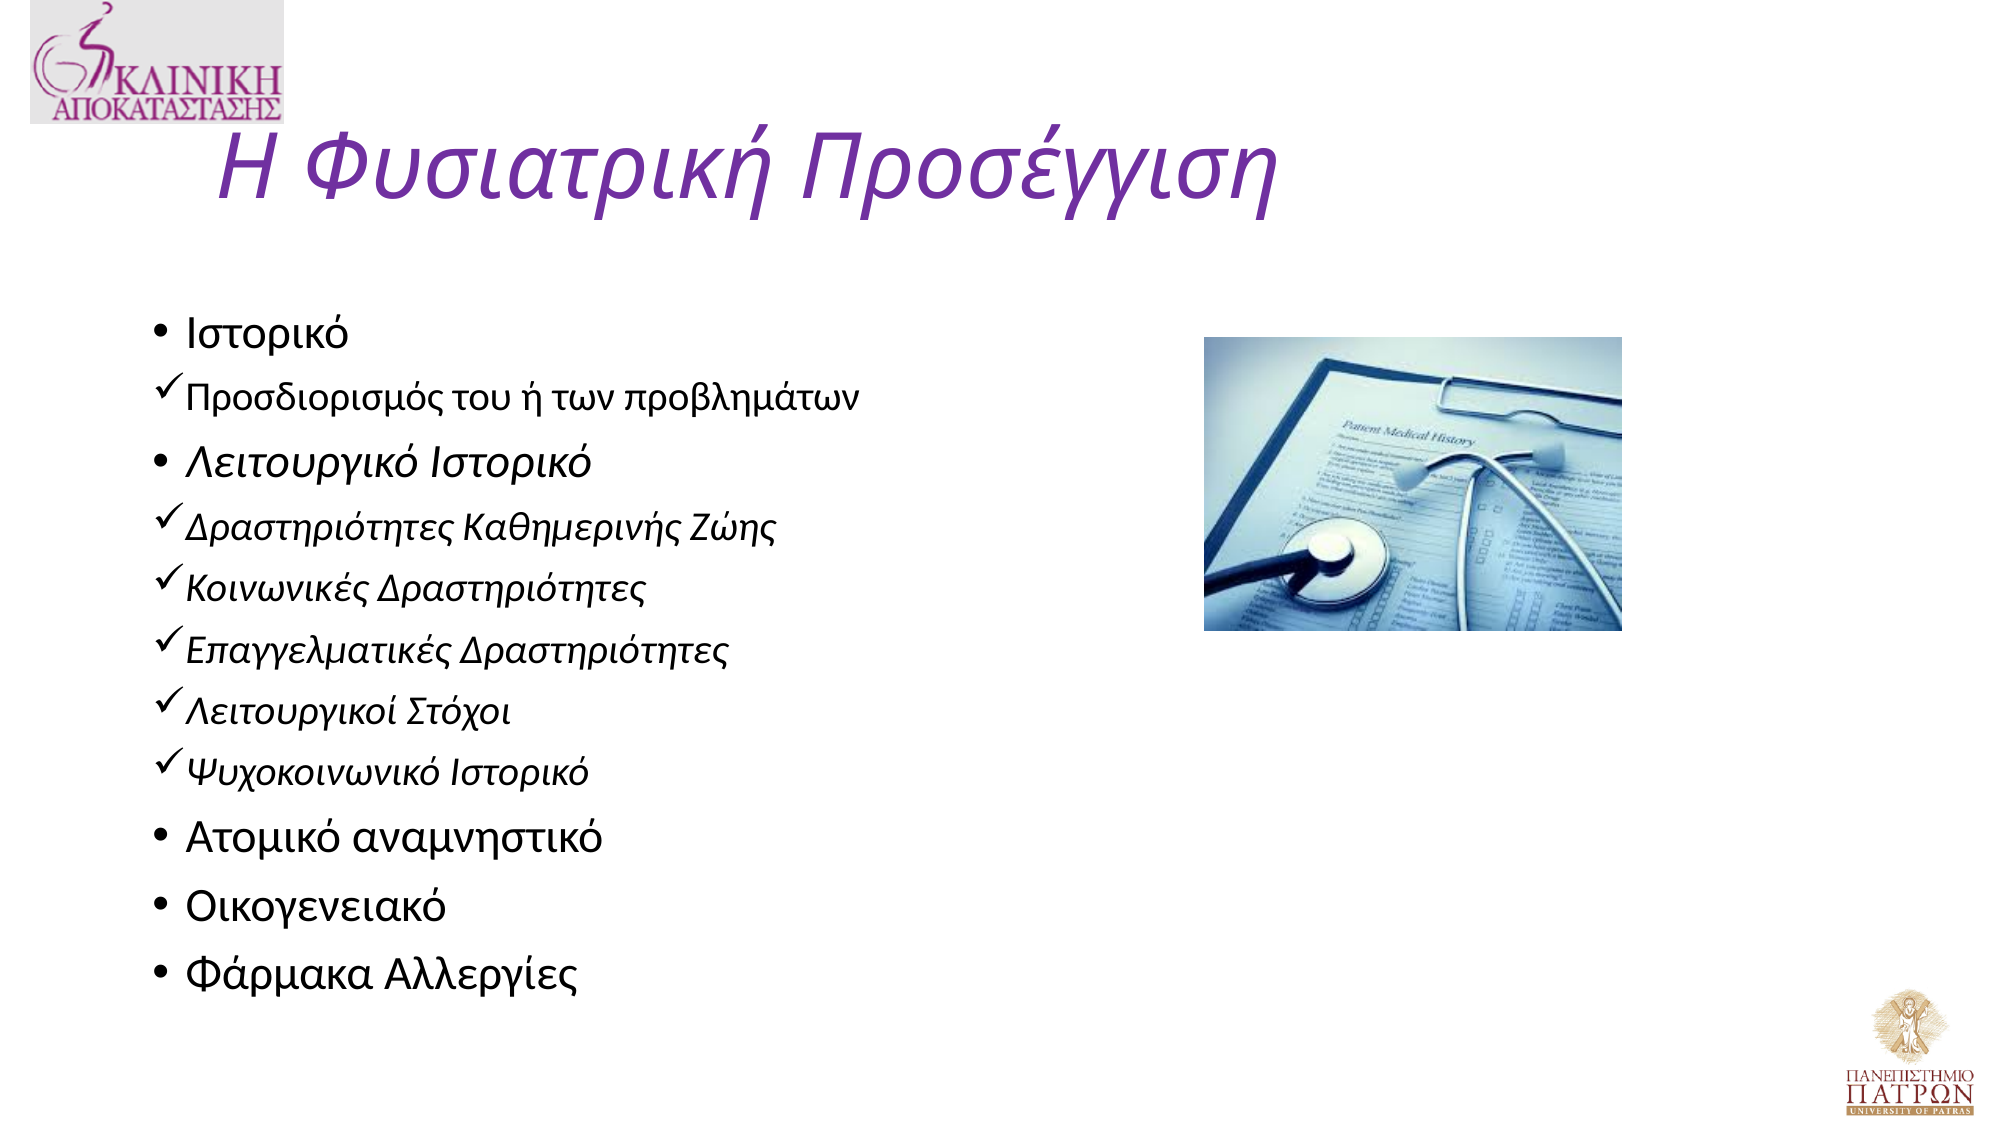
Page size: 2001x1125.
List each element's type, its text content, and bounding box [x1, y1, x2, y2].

picture [1836, 981, 1983, 1125]
picture [1204, 337, 1622, 631]
list Ιστορικό Προσδιορισμός του ή των προβλημάτων Λειτουργικό Ιστορικό Δραστηριότητες Καθημερινής Ζώης Κοινωνικές Δραστηριότητες Επαγγελματικές Δραστηριότητες Λειτουργικοί Στόχοι Ψυχοκοινωνικό Ιστορικό Ατομικό αναμνηστικό Οικογενειακό Φάρμακα Αλλεργίες [137, 299, 1863, 1014]
picture [29, 0, 284, 124]
title Η Φυσιατρική Προσέγγιση [200, 59, 1863, 278]
